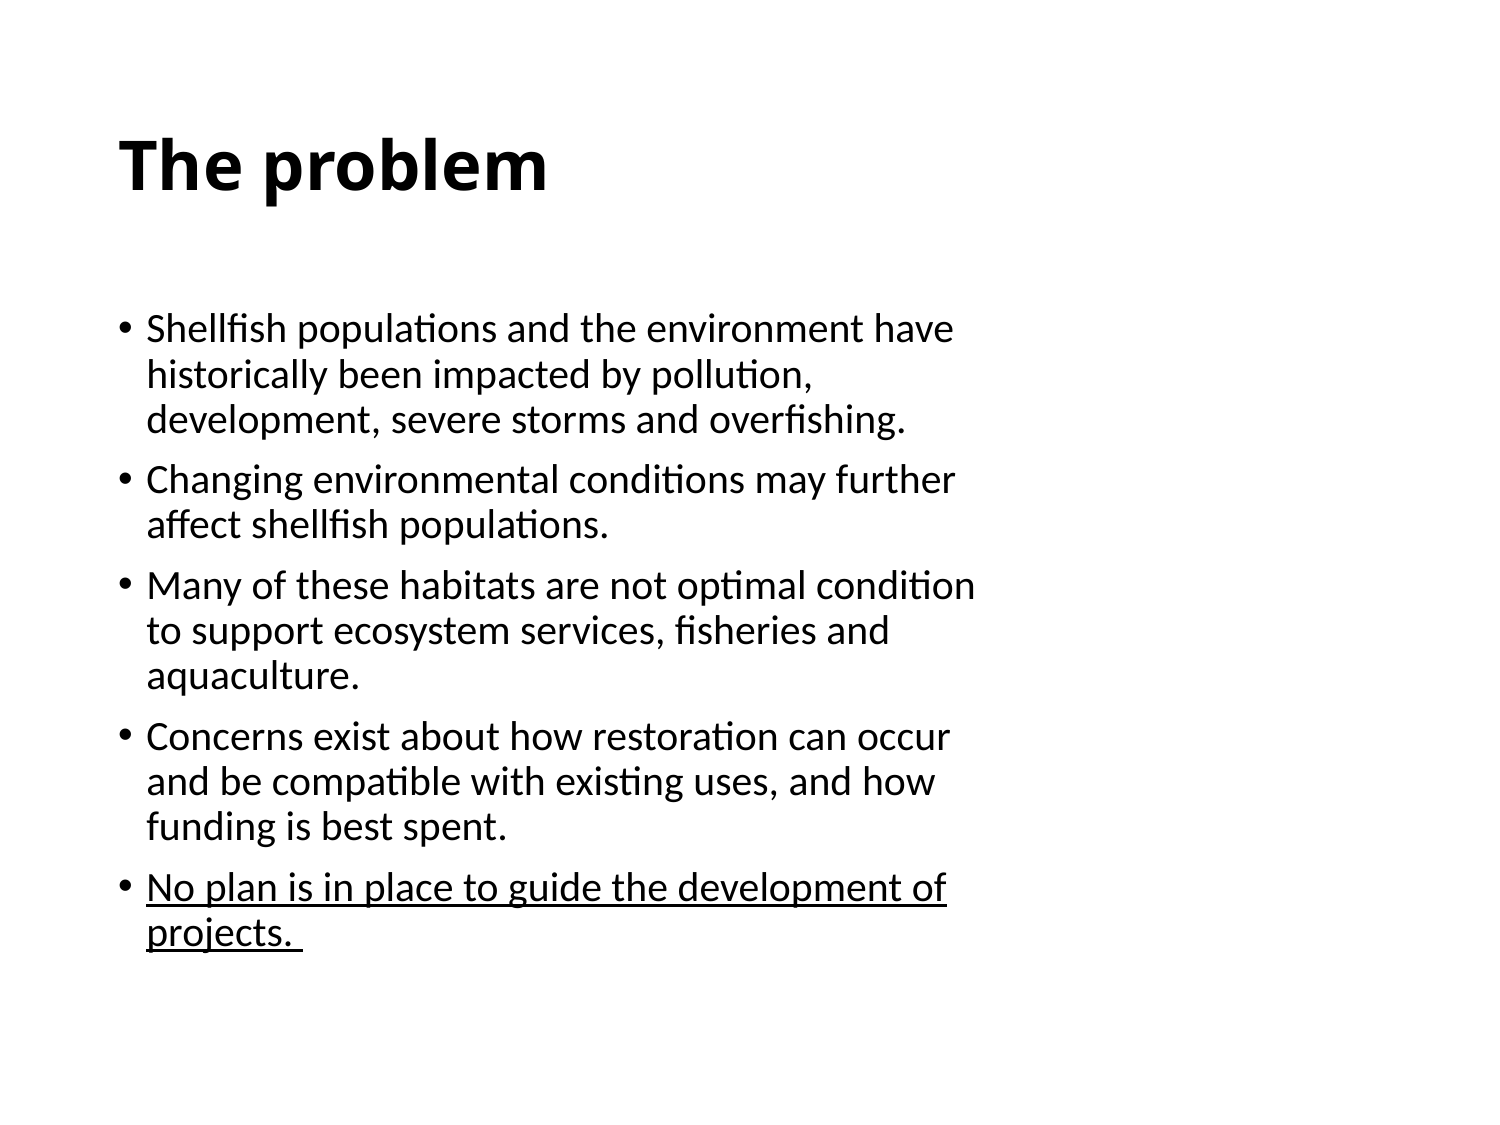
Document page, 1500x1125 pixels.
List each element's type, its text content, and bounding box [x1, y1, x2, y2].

title The problem [103, 59, 1397, 278]
list Shellfish populations and the environment have historically been impacted by pollution, development, severe storms and overfishing. Changing environmental conditions may further affect shellfish populations. Many of these habitats are not optimal condition to support ecosystem services, fisheries and aquaculture. Concerns exist about how restoration can occur and be compatible with existing uses, and how funding is best spent. No plan is in place to guide the development of projects. [103, 299, 1023, 986]
